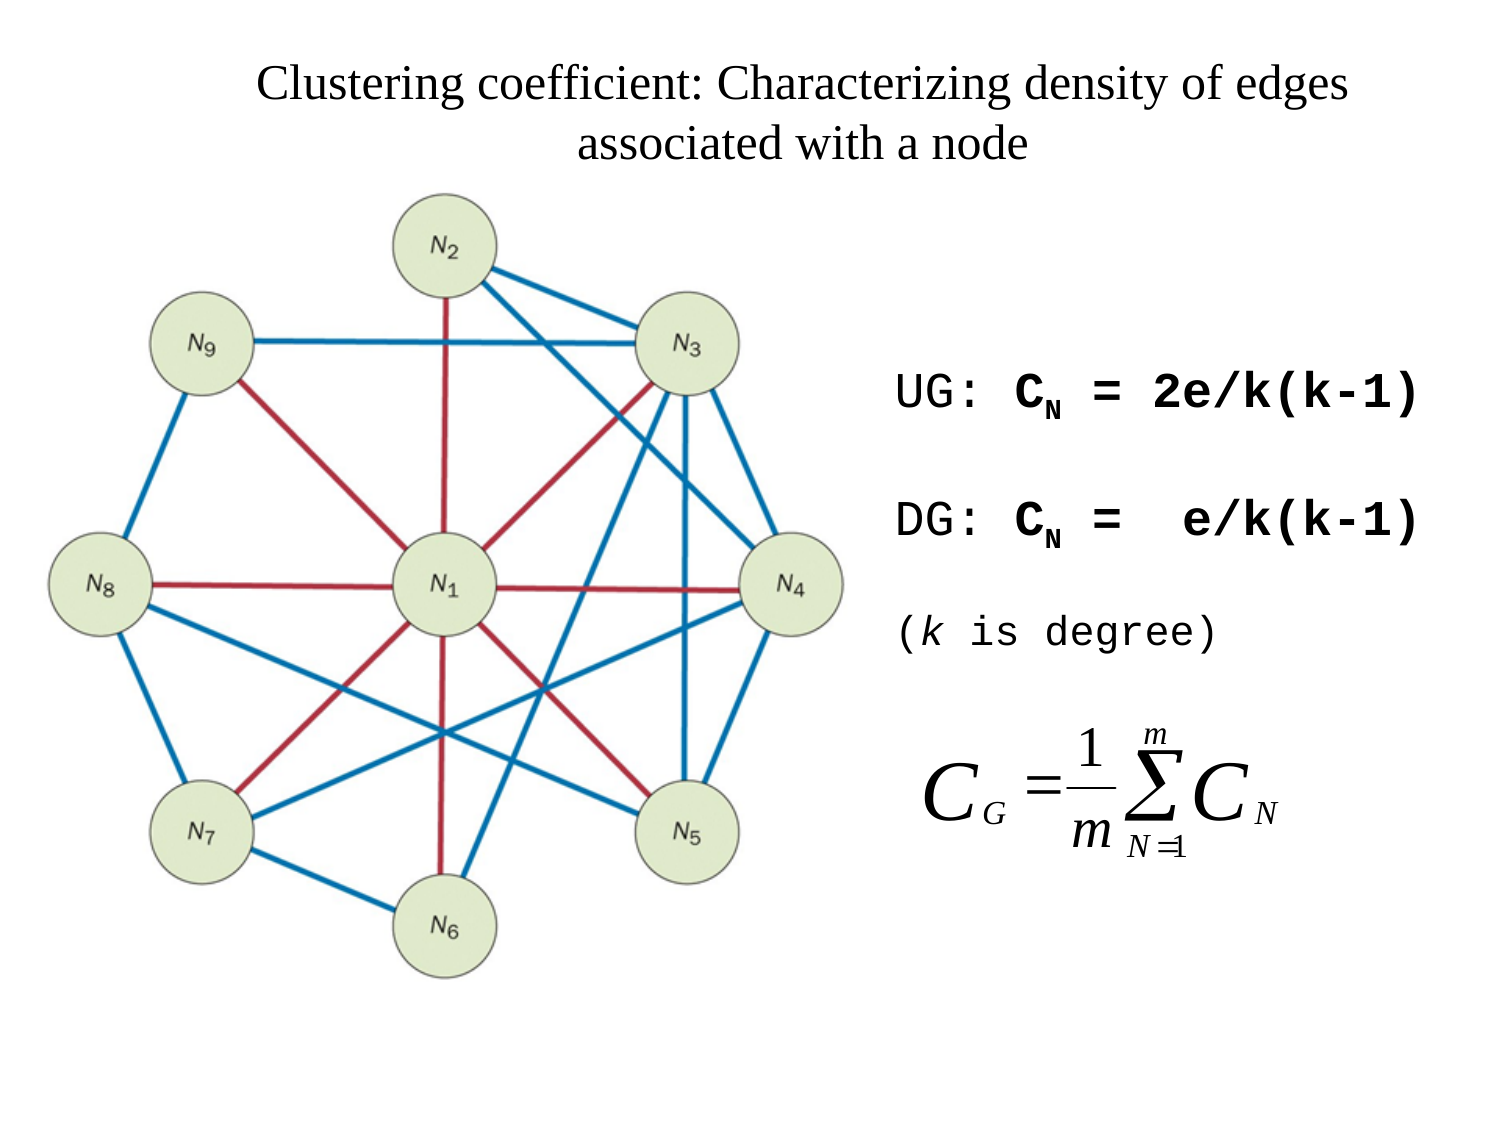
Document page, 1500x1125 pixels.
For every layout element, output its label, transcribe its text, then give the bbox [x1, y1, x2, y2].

picture [40, 184, 857, 984]
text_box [915, 706, 1294, 870]
text_box UG: CN = 2e/k(k-1) DG: CN = e/k(k-1) (k is degree) [879, 349, 1459, 662]
text_box Clustering coefficient: Characterizing density of edges associated with a node [183, 42, 1424, 238]
